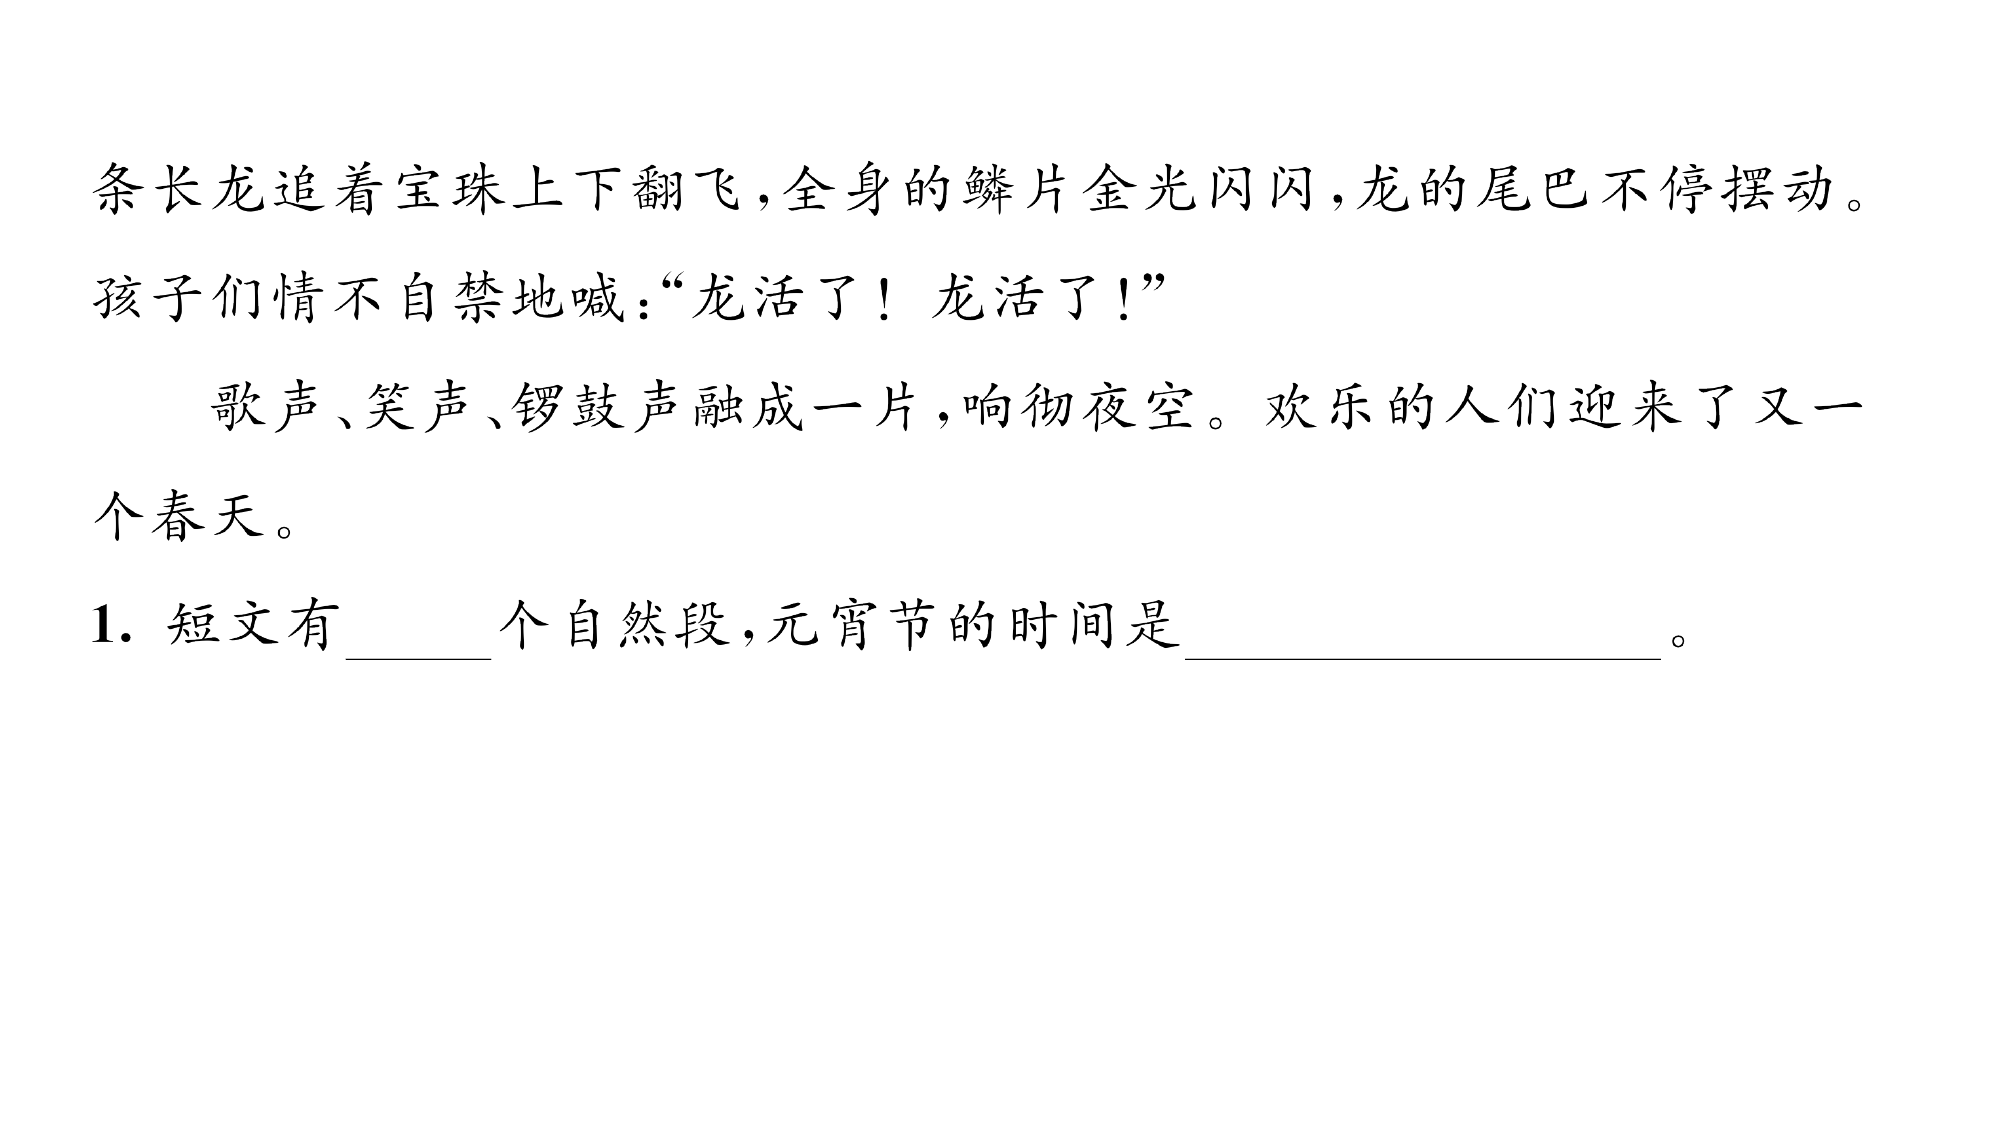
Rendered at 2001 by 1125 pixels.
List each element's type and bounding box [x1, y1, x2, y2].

picture [88, 118, 1979, 701]
